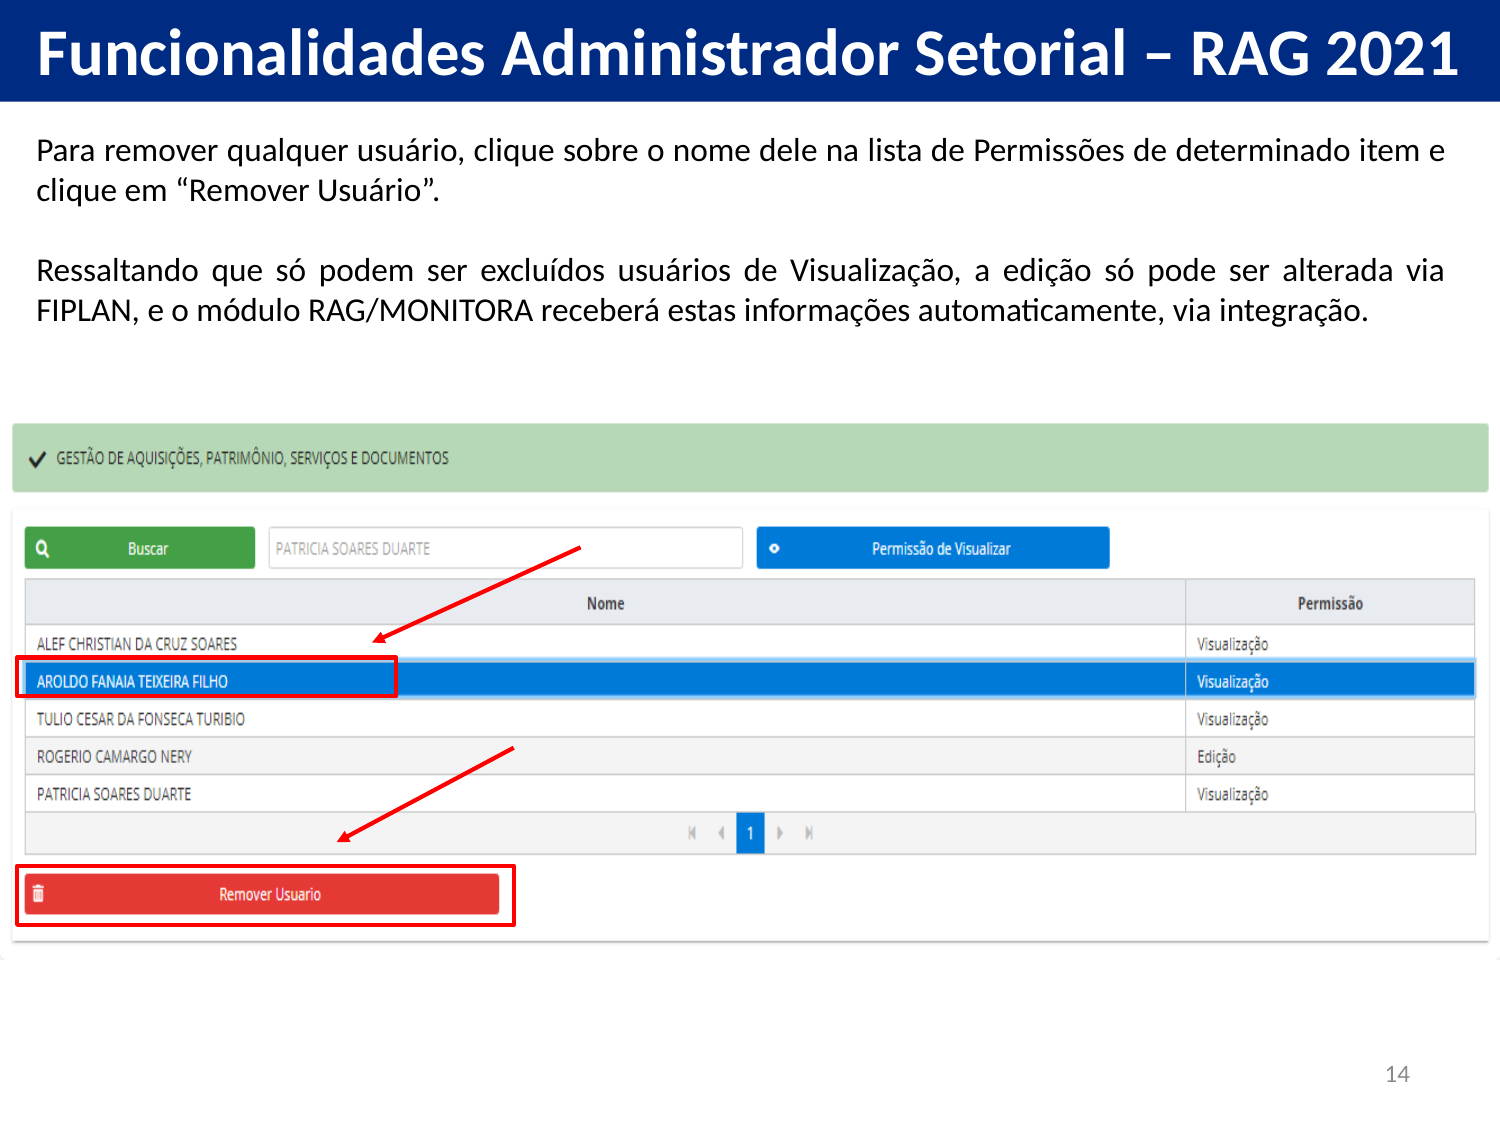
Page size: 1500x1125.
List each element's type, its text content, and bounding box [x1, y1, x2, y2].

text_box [371, 547, 581, 643]
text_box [336, 747, 514, 843]
picture [0, 393, 1500, 960]
text_box Para remover qualquer usuário, clique sobre o nome dele na lista de Permissões de determinado item e clique em “Remover Usuário”. Ressaltando que só podem ser excluídos usuários de Visualização, a edição só pode ser alterada via FIPLAN, e o módulo RAG/MONITORA receberá estas informações automaticamente, via integração. [21, 120, 1463, 376]
slide_number 14 [1074, 1042, 1425, 1103]
text_box Funcionalidades Administrador Setorial – RAG 2021 [0, 0, 1500, 102]
